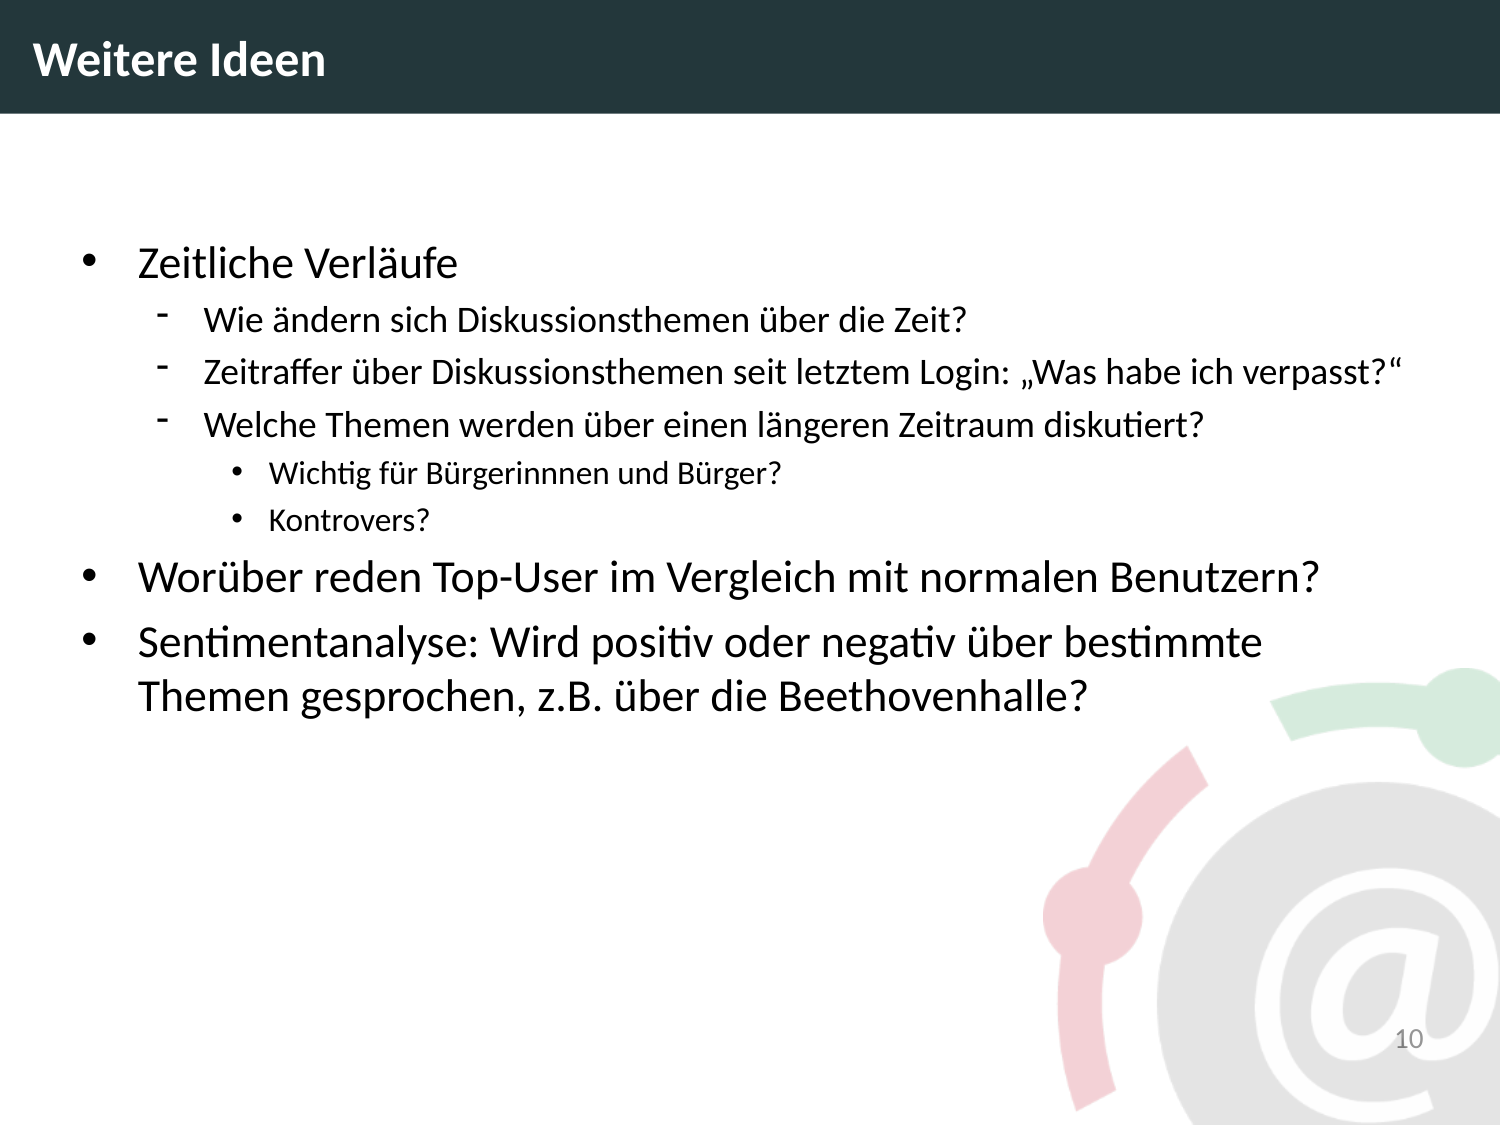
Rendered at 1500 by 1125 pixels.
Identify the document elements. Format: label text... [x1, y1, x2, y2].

slide_number 10 [1250, 1012, 1439, 1075]
picture [1043, 668, 1500, 1125]
title Weitere Ideen [17, 15, 1500, 99]
list Zeitliche Verläufe Wie ändern sich Diskussionsthemen über die Zeit? Zeitraffer über Diskussionsthemen seit letztem Login: „Was habe ich verpasst?“ Welche Themen werden über einen längeren Zeitraum diskutiert? Wichtig für Bürgerinnnen und Bürger? Kontrovers? Worüber reden Top-User im Vergleich mit normalen Benutzern? Sentimentanalyse: Wird positiv oder negativ über bestimmte Themen gesprochen, z.B. über die Beethovenhalle? [66, 224, 1439, 752]
